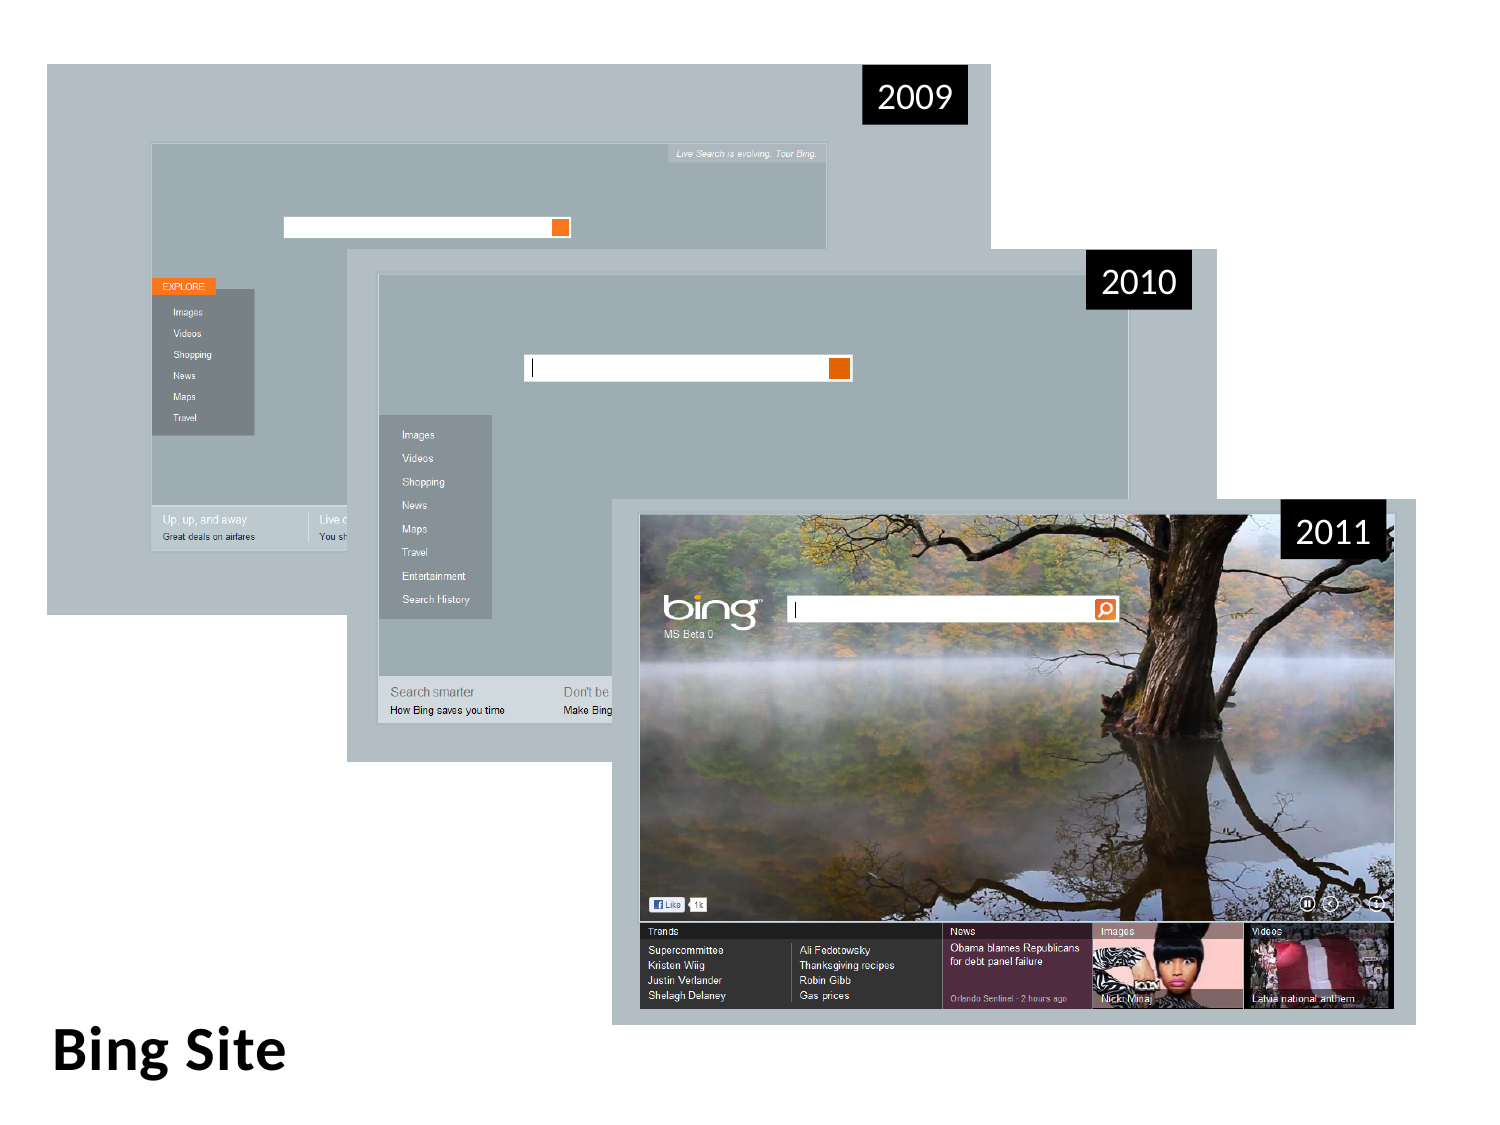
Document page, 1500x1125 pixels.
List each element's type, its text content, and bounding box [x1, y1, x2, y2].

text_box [347, 249, 1220, 763]
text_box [612, 498, 1417, 1025]
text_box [46, 64, 996, 616]
text_box Bing Site [37, 947, 325, 1091]
